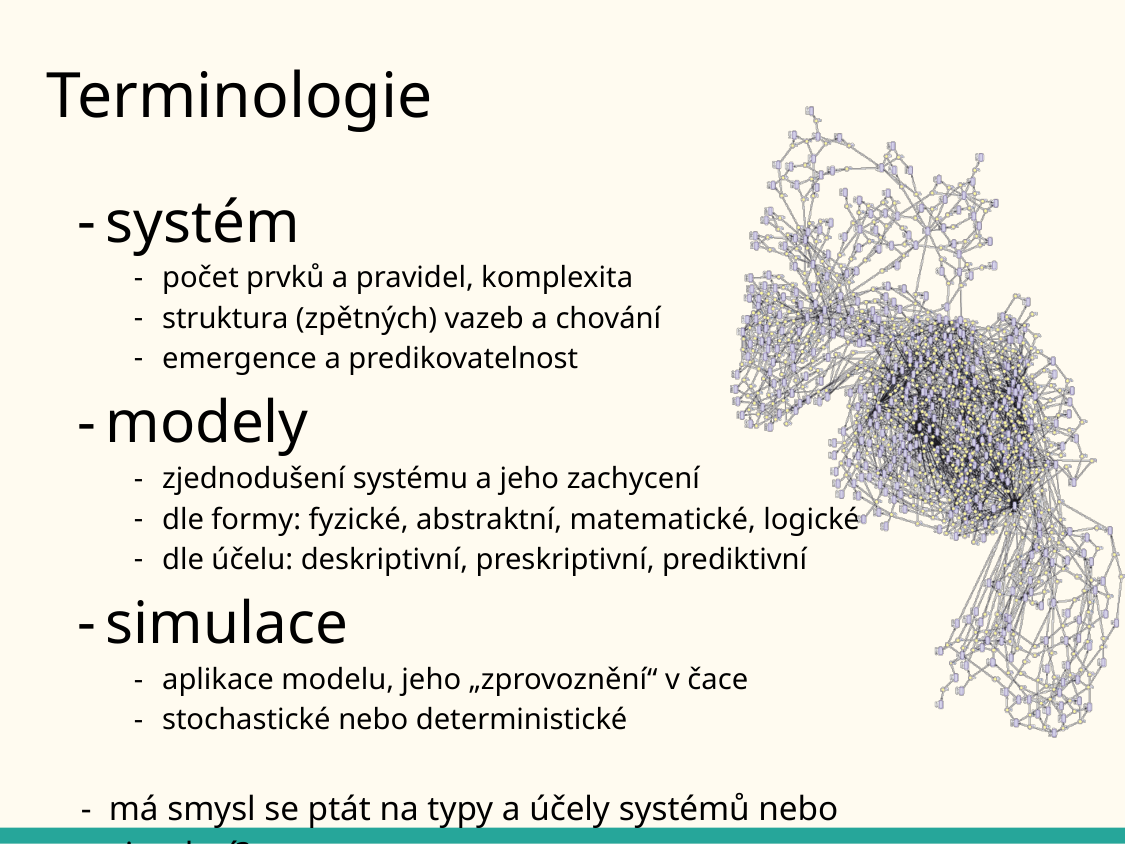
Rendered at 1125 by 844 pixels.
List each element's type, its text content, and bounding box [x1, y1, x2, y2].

list systém počet prvků a pravidel, komplexita struktura (zpětných) vazeb a chování emergence a predikovatelnost modely zjednodušení systému a jeho zachycení dle formy: fyzické, abstraktní, matematické, logické dle účelu: deskriptivní, preskriptivní, prediktivní simulace aplikace modelu, jeho „zprovoznění“ v čace stochastické nebo deterministické má smysl se ptát na typy a účely systémů nebo simulací? [38, 161, 965, 824]
title Terminologie [35, 43, 1084, 120]
picture [611, 107, 1125, 737]
